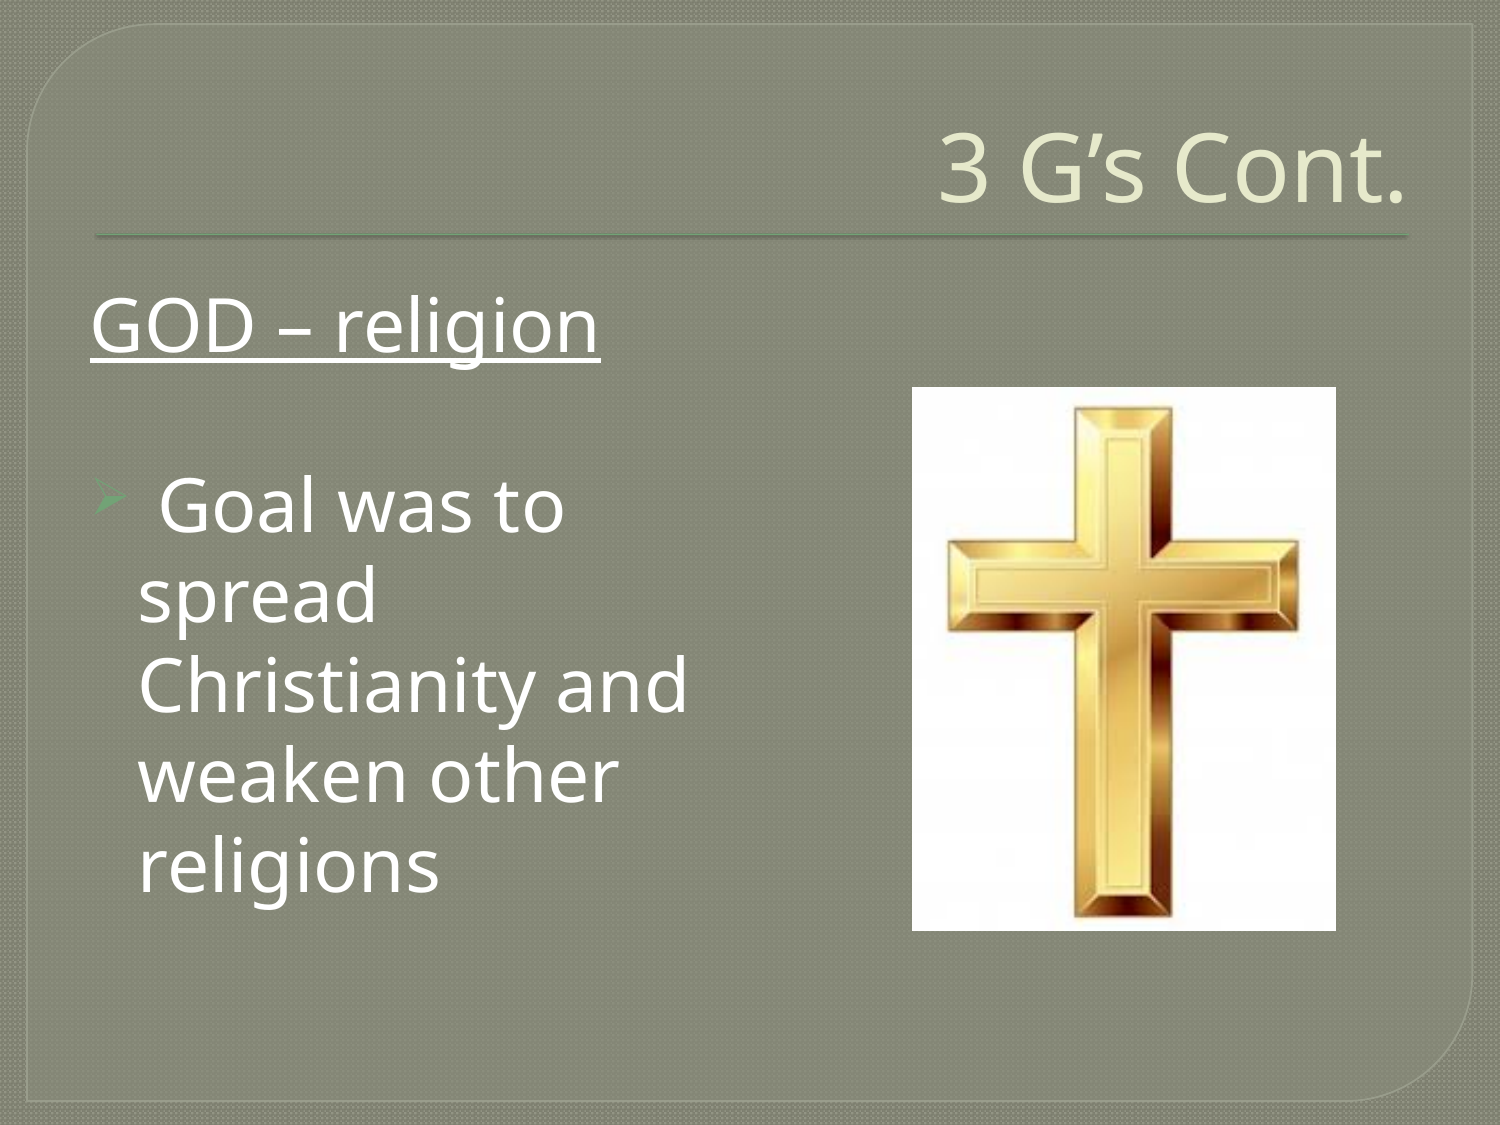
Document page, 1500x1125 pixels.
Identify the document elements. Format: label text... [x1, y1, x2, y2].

title 3 G’s Cont. [75, 41, 1425, 230]
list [912, 387, 1337, 931]
list GOD – religion Goal was to spread Christianity and weaken other religions [75, 270, 738, 1013]
